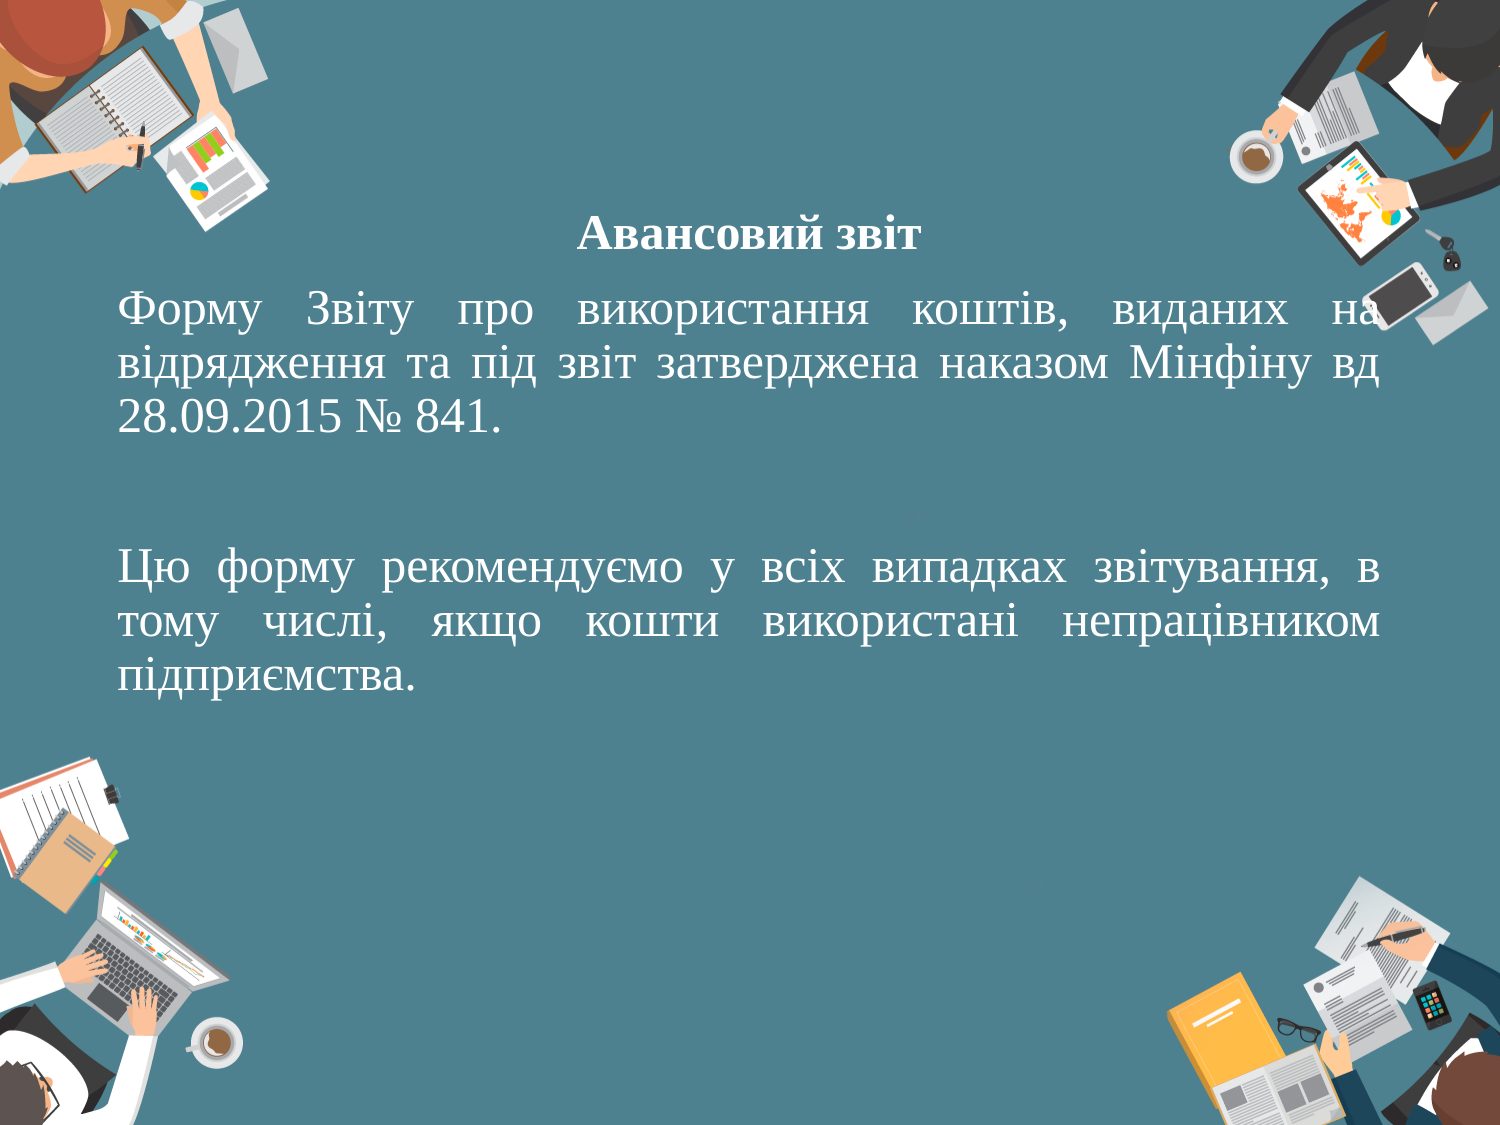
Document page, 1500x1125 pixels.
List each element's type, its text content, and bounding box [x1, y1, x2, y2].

picture [0, 0, 1500, 1125]
list Авансовий звіт Форму Звіту про використання коштів, виданих на відрядження та під звіт затверджена наказом Мінфіну вд 28.09.2015 № 841. Цю форму рекомендуємо у всіх випадках звітування, в тому числі, якщо кошти використані непрацівником підприємства. [102, 198, 1397, 904]
